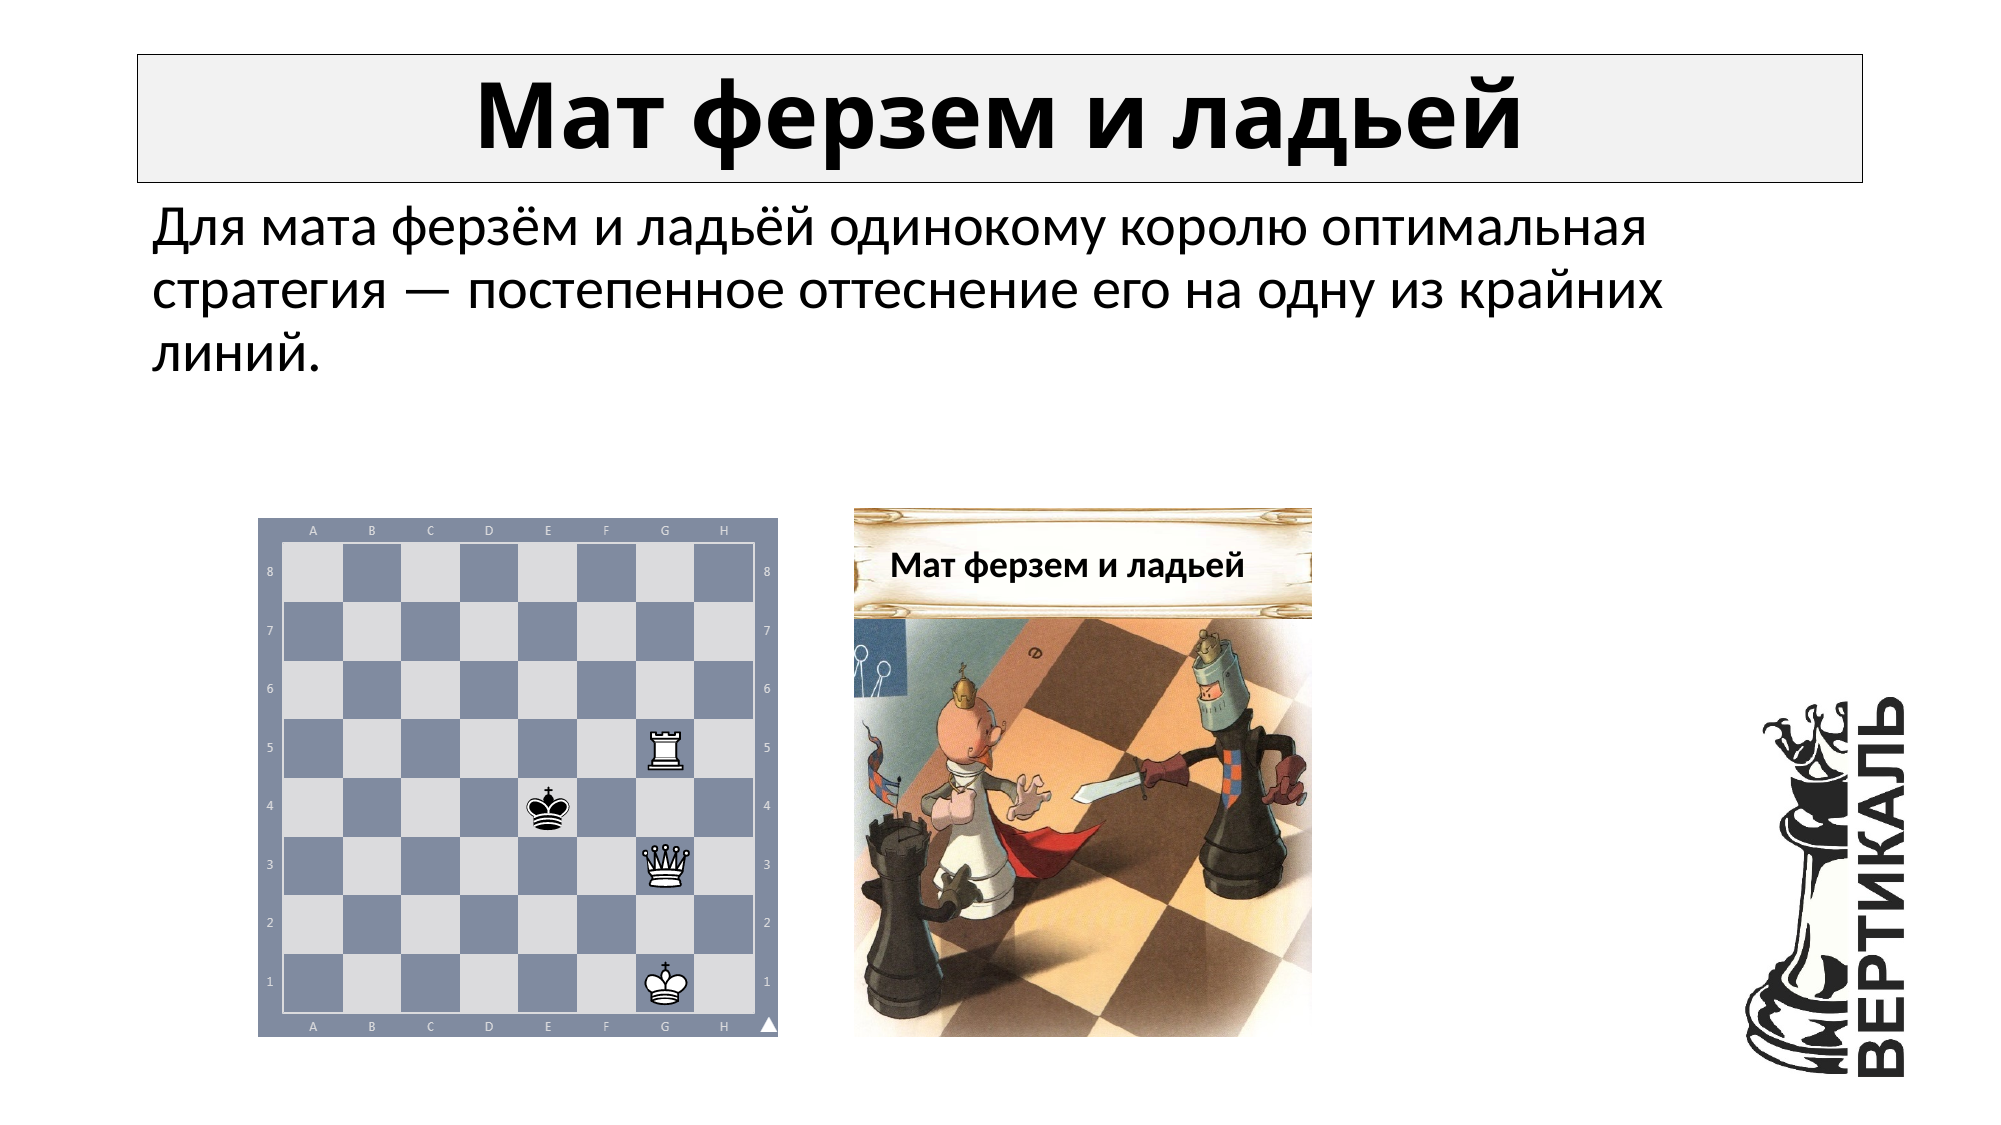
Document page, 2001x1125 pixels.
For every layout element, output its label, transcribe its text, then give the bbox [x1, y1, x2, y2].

title Мат ферзем и ладьей [137, 54, 1863, 183]
picture [1745, 697, 1925, 1077]
list Для мата ферзём и ладьёй одинокому королю оптимальная стратегия — постепенное оттеснение его на одну из крайних линий. [137, 187, 1863, 1072]
picture [258, 518, 778, 1037]
picture [854, 508, 1312, 1037]
